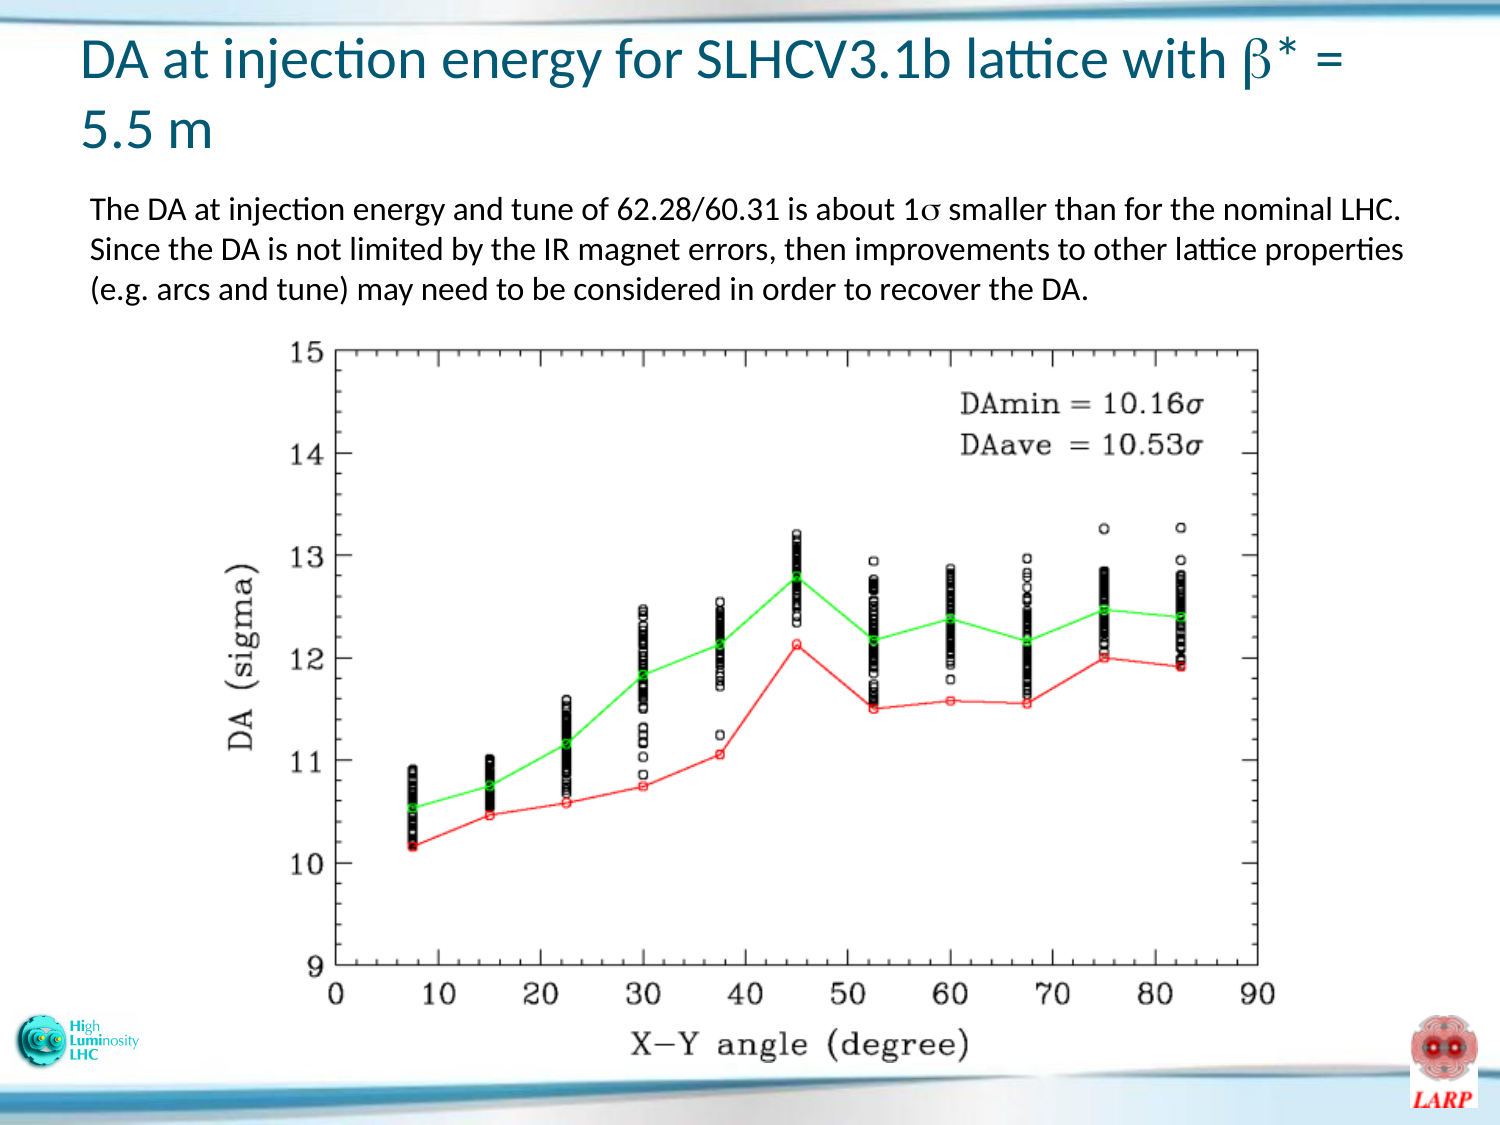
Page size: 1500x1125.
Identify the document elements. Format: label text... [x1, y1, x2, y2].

picture [0, 0, 1500, 1125]
title DA at injection energy for SLHCV3.1b lattice with b* = 5.5 m [75, 29, 1425, 150]
text_box The DA at injection energy and tune of 62.28/60.31 is about 1s smaller than for the nominal LHC. Since the DA is not limited by the IR magnet errors, then improvements to other lattice properties (e.g. arcs and tune) may need to be considered in order to recover the DA. [74, 179, 1425, 315]
